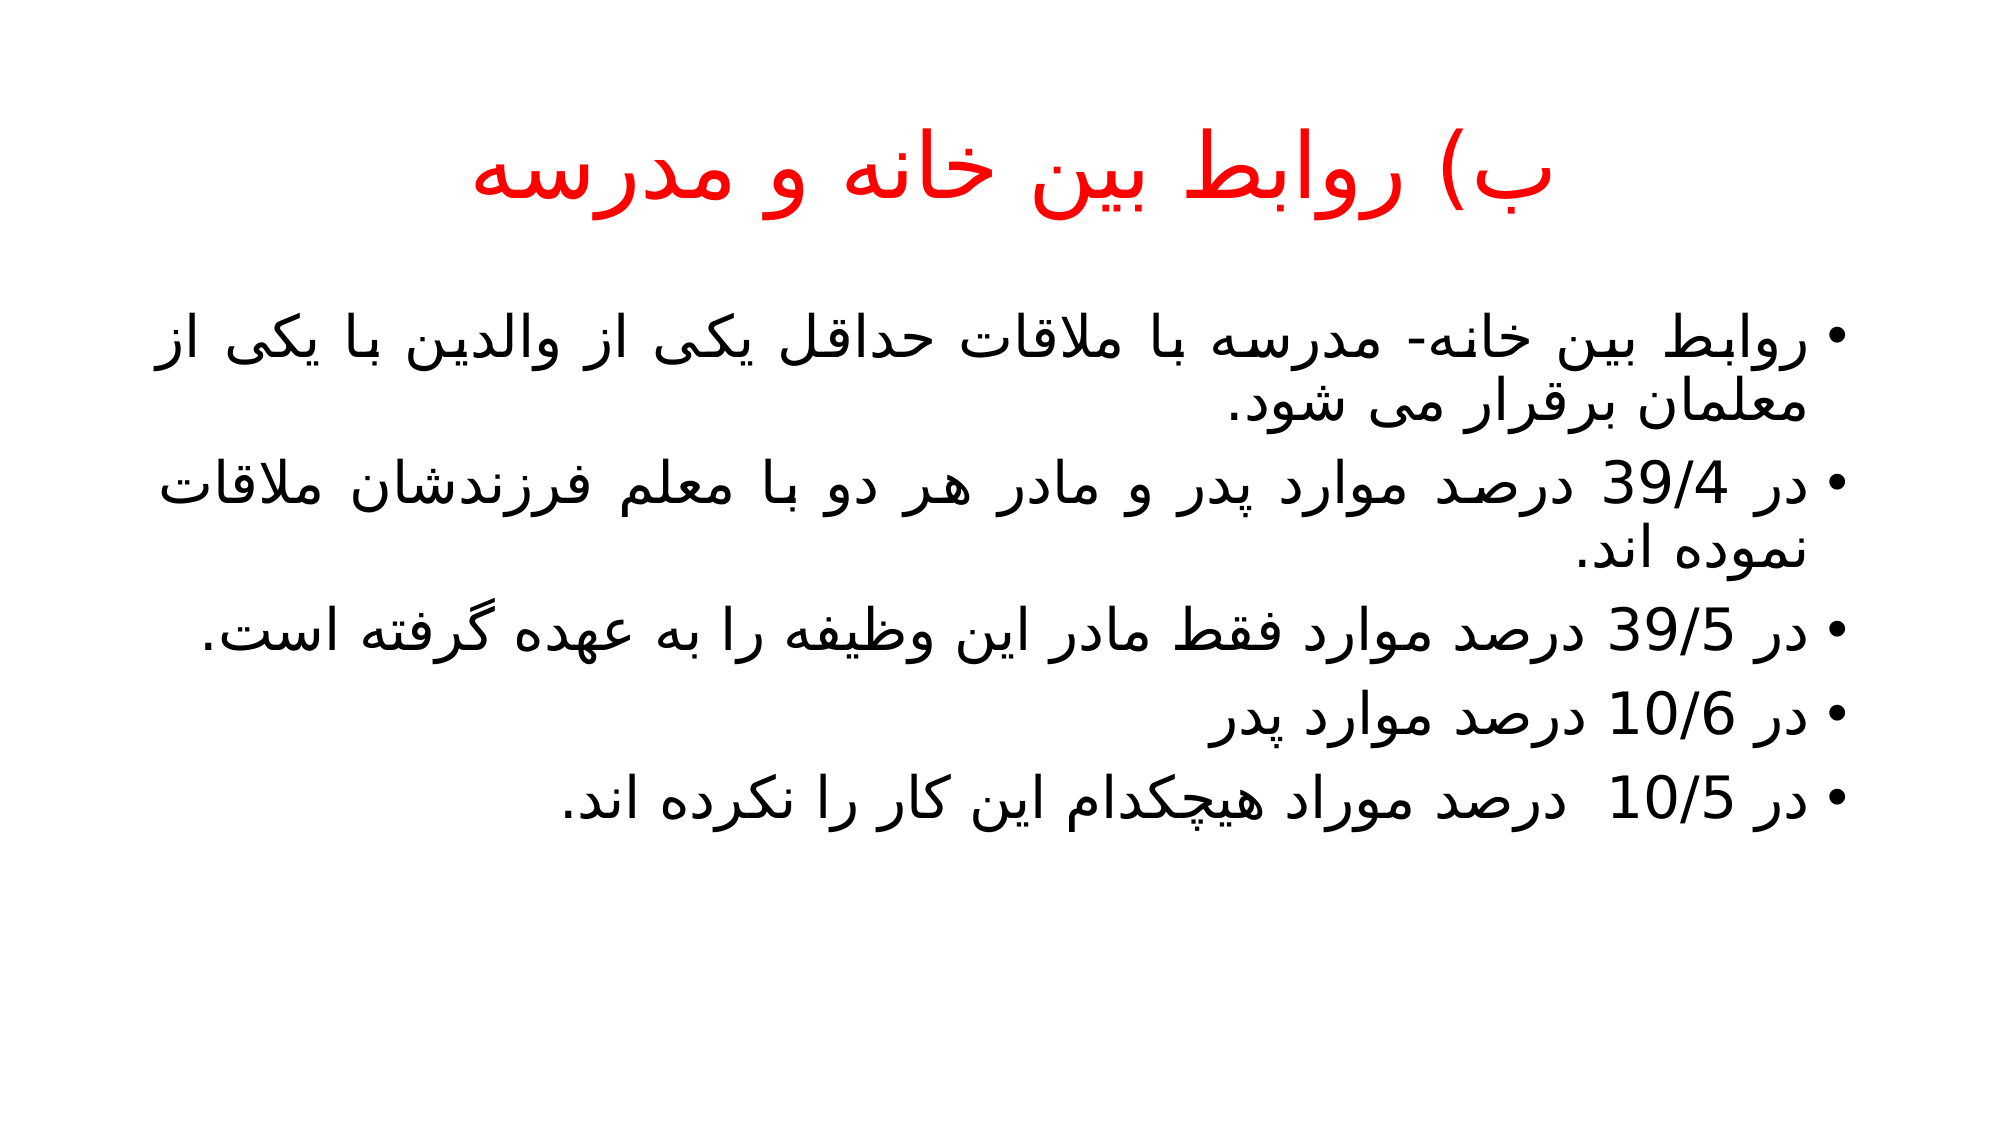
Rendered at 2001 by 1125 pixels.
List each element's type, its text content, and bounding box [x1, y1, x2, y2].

title ب) روابط بین خانه و مدرسه [137, 59, 1863, 278]
list روابط بین خانه- مدرسه با ملاقات حداقل یکی از والدین با یکی از معلمان برقرار می شود. در 39/4 درصد موارد پدر و مادر هر دو با معلم فرزندشان ملاقات نموده اند. در 39/5 درصد موارد فقط مادر این وظیفه را به عهده گرفته است. در 10/6 درصد موارد پدر در 10/5 درصد موراد هیچکدام این کار را نکرده اند. [137, 299, 1863, 1014]
